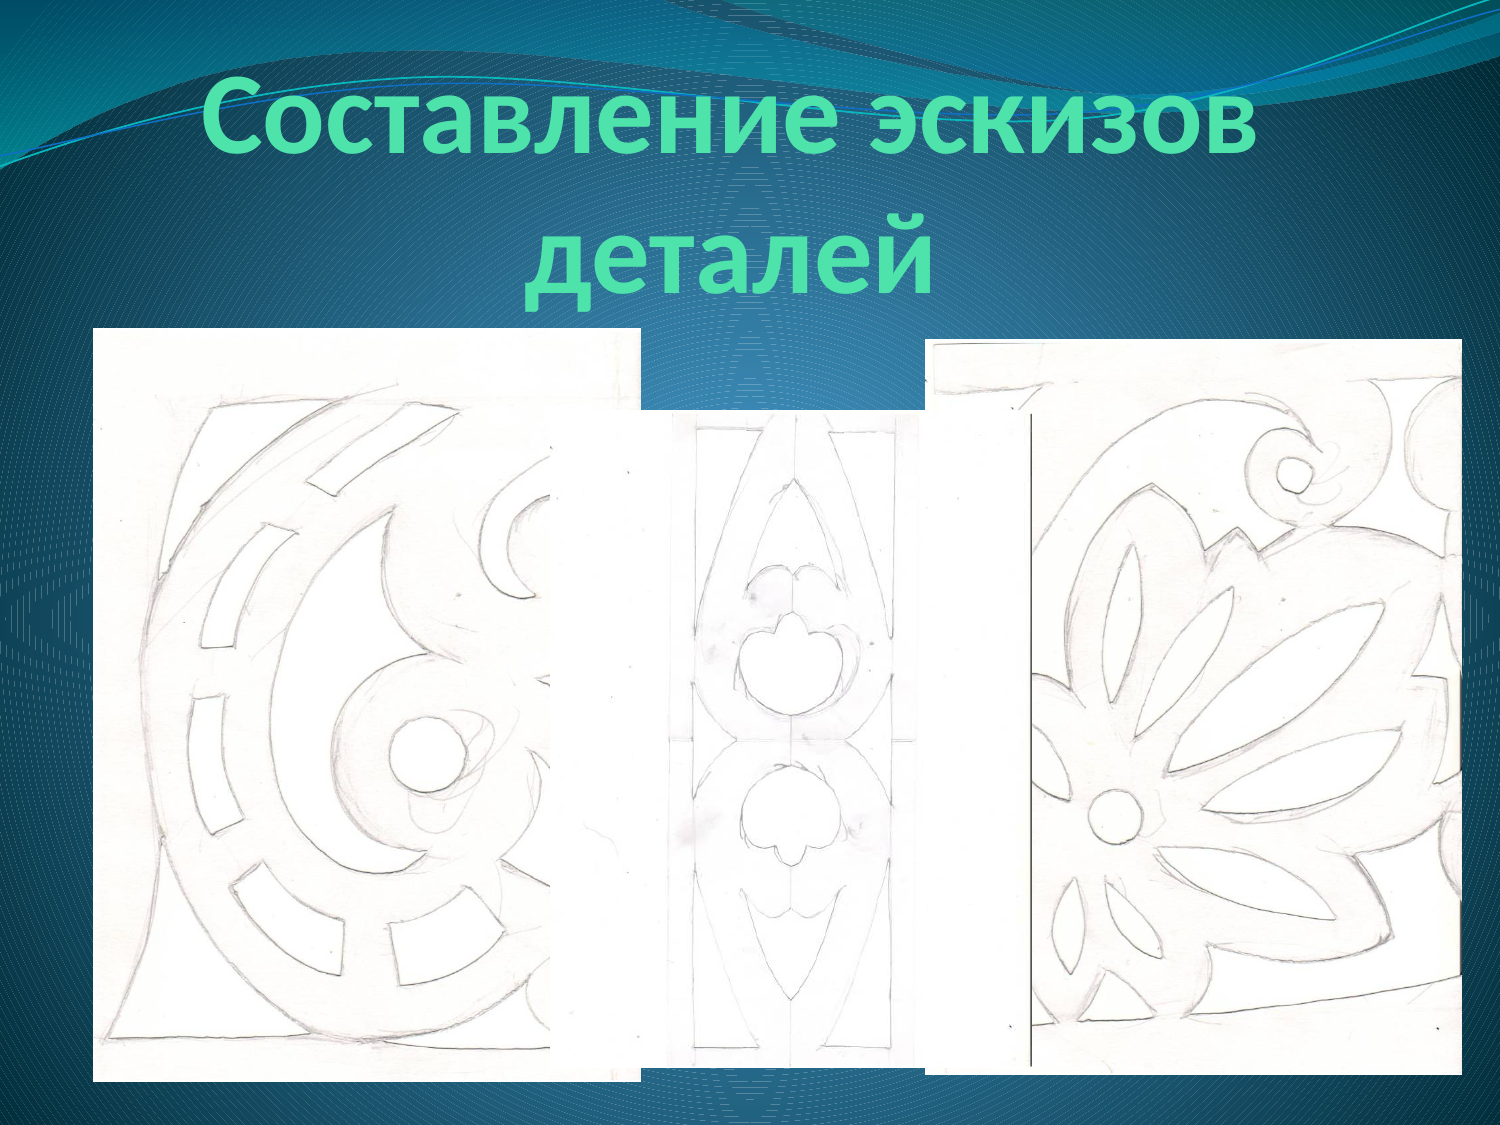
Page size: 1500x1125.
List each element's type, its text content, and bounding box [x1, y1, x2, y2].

picture [93, 327, 1462, 1082]
title Составление эскизов деталей [93, 93, 1369, 318]
